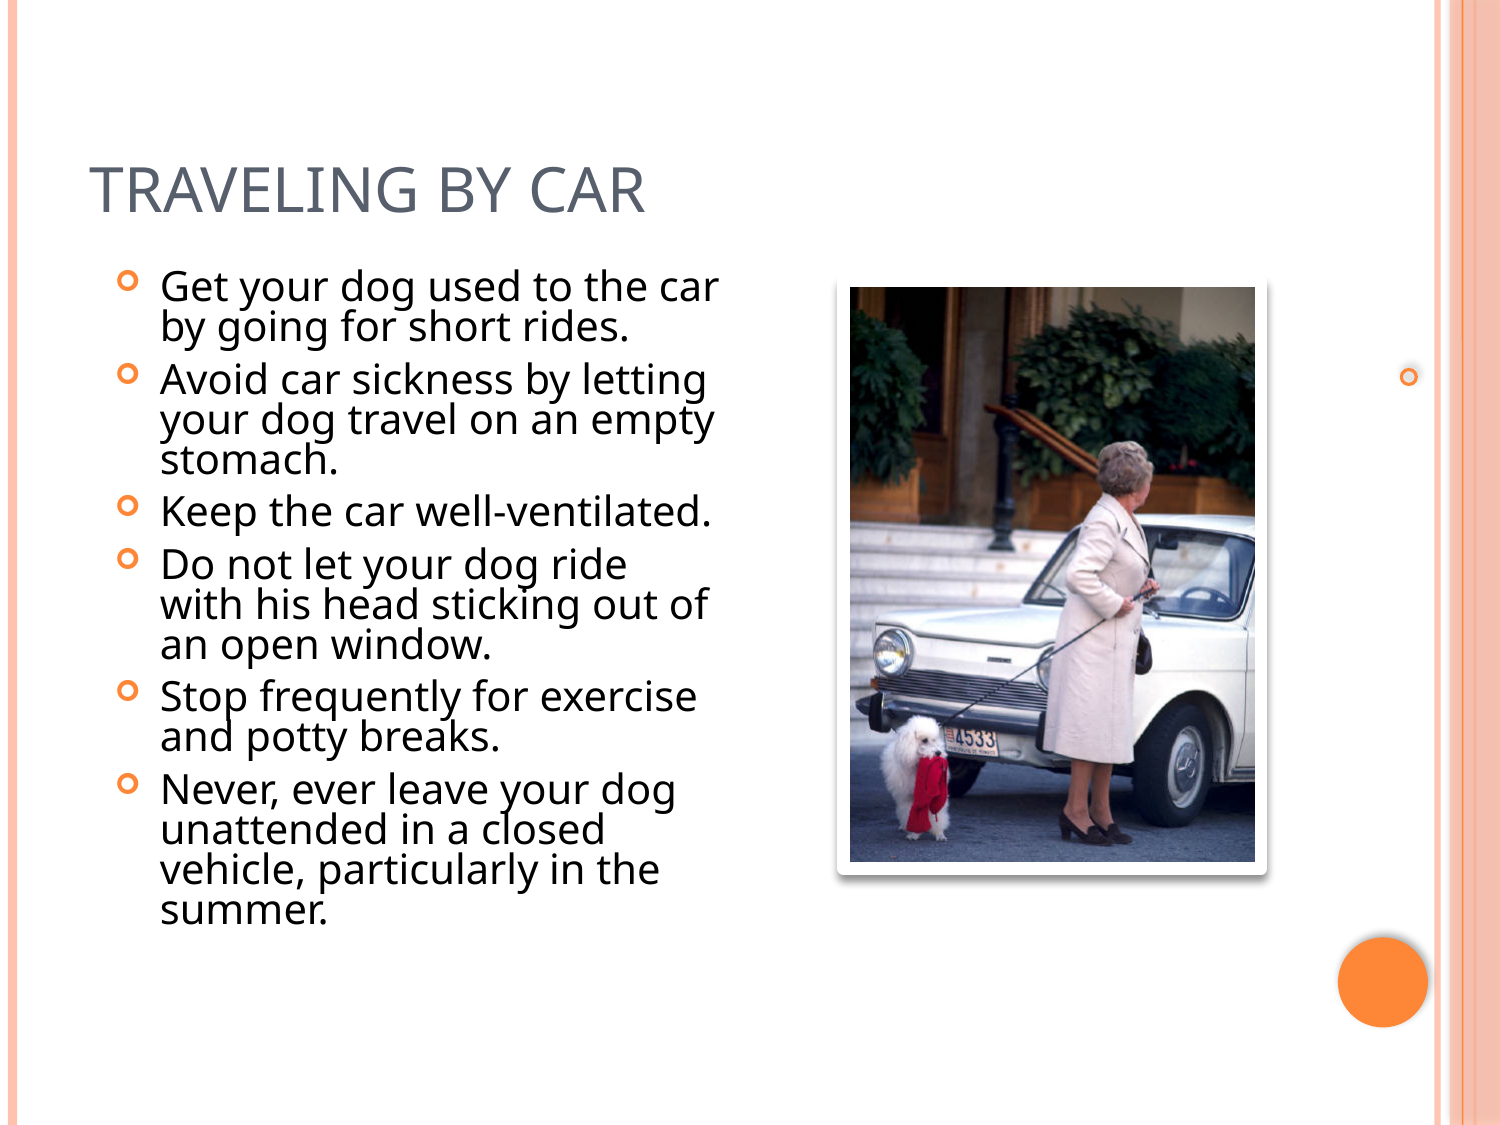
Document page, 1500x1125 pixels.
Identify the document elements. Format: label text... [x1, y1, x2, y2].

title Traveling by Car [75, 45, 1300, 233]
list Get your dog used to the car by going for short rides. Avoid car sickness by letting your dog travel on an empty stomach. Keep the car well-ventilated. Do not let your dog ride with his head sticking out of an open window. Stop frequently for exercise and potty breaks. Never, ever leave your dog unattended in a closed vehicle, particularly in the summer. [99, 262, 738, 988]
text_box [849, 286, 1256, 863]
